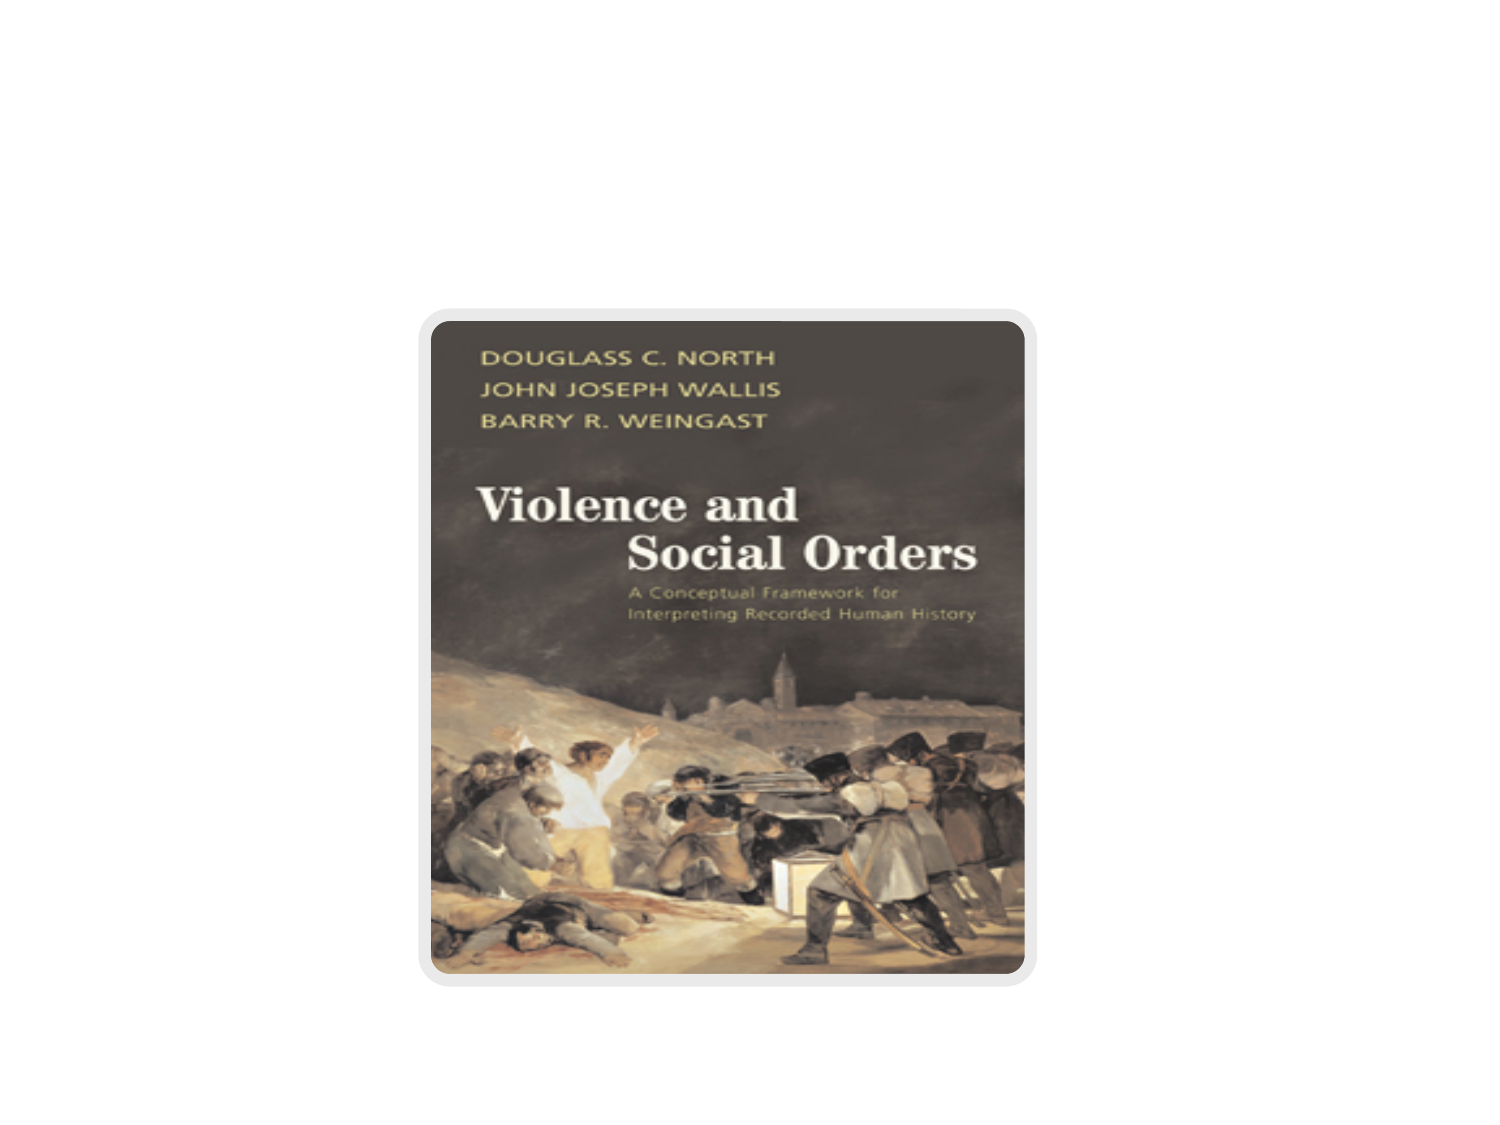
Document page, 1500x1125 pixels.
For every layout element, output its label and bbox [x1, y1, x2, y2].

list [424, 314, 1032, 981]
